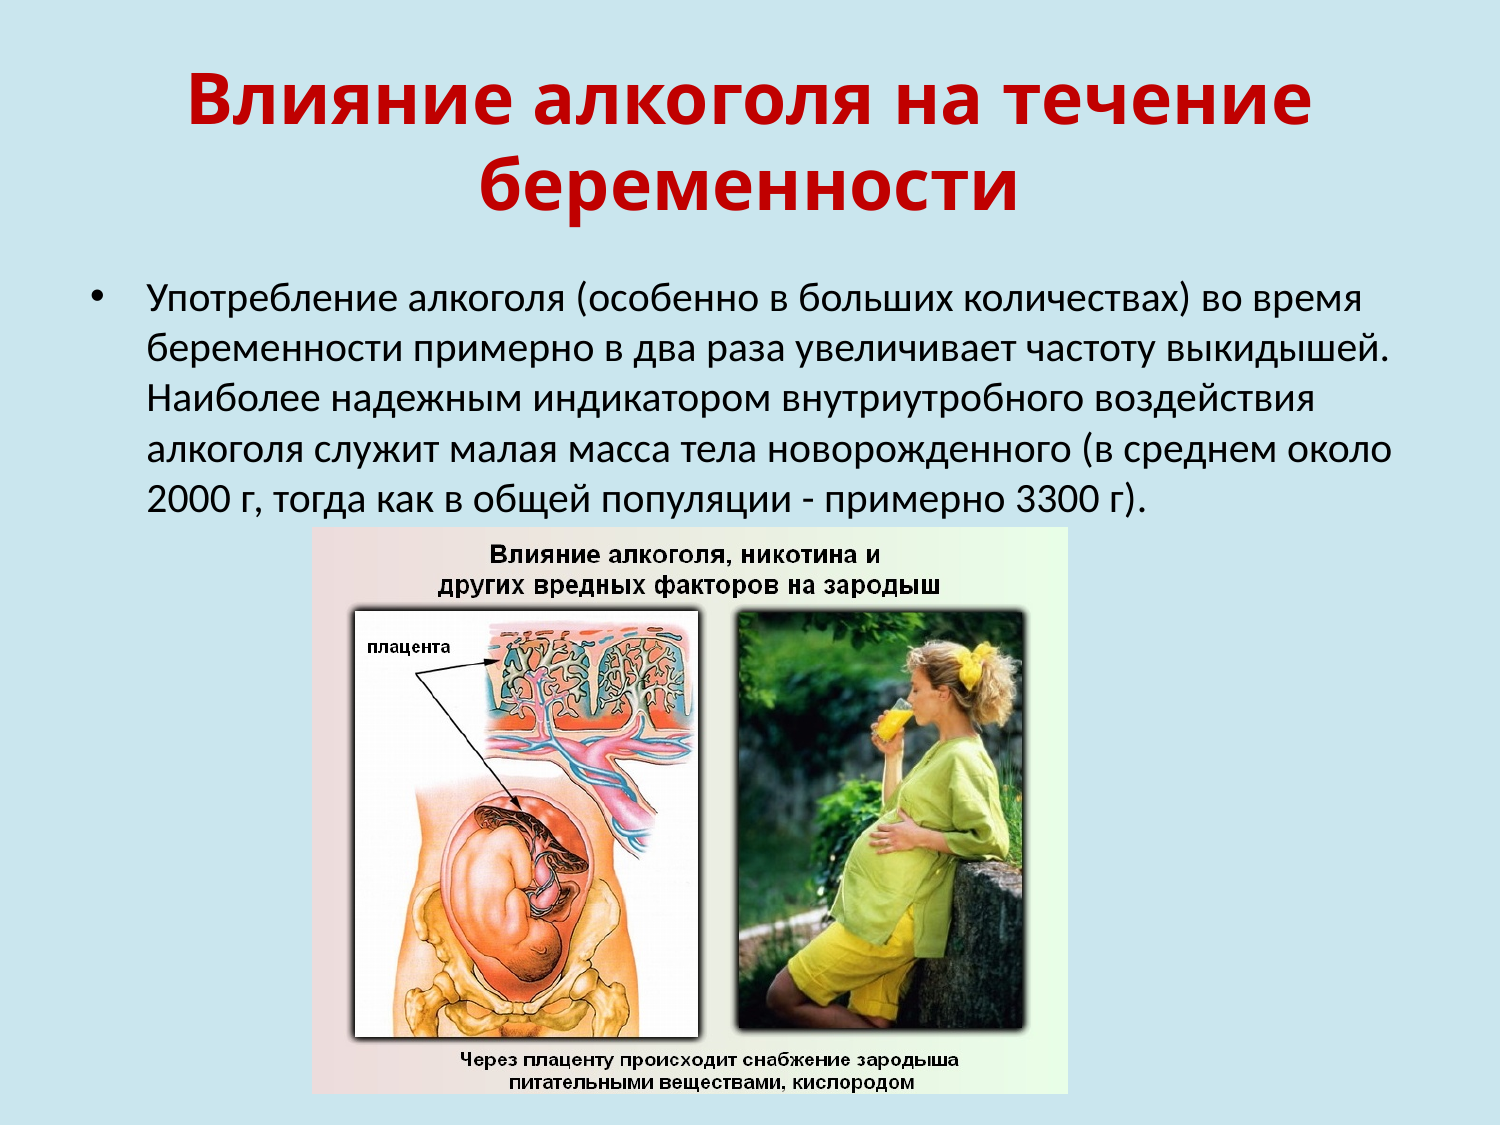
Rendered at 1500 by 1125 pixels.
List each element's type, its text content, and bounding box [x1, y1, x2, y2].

list Употребление алкоголя (особенно в больших количествах) во время беременности примерно в два раза увеличивает частоту выкидышей. Наиболее надежным индикатором внутриутробного воздействия алкоголя служит малая масса тела новорожденного (в среднем около 2000 г, тогда как в общей популяции - примерно 3300 г). [75, 262, 1425, 563]
picture [312, 526, 1069, 1094]
title Влияние алкоголя на течение беременности [75, 45, 1425, 233]
